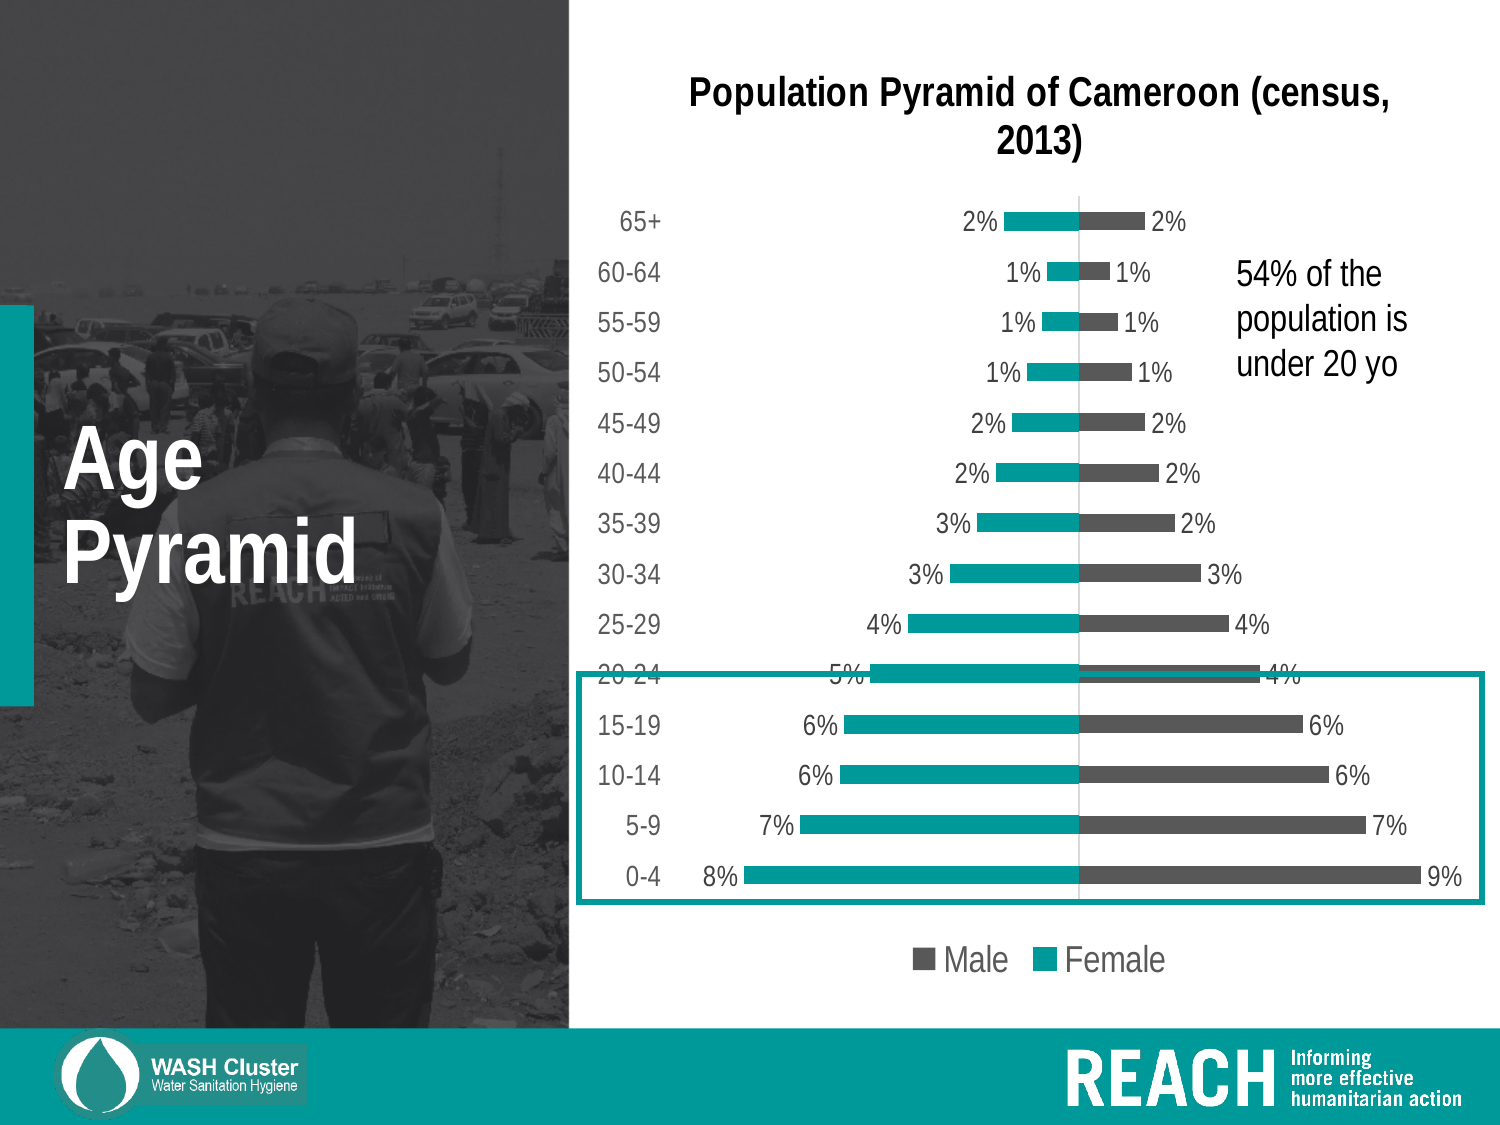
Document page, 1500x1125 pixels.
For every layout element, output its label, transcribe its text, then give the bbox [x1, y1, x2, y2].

picture [1048, 1030, 1480, 1125]
chart [579, 27, 1500, 988]
title Age Pyramid [47, 302, 531, 713]
picture [0, 0, 1500, 1120]
